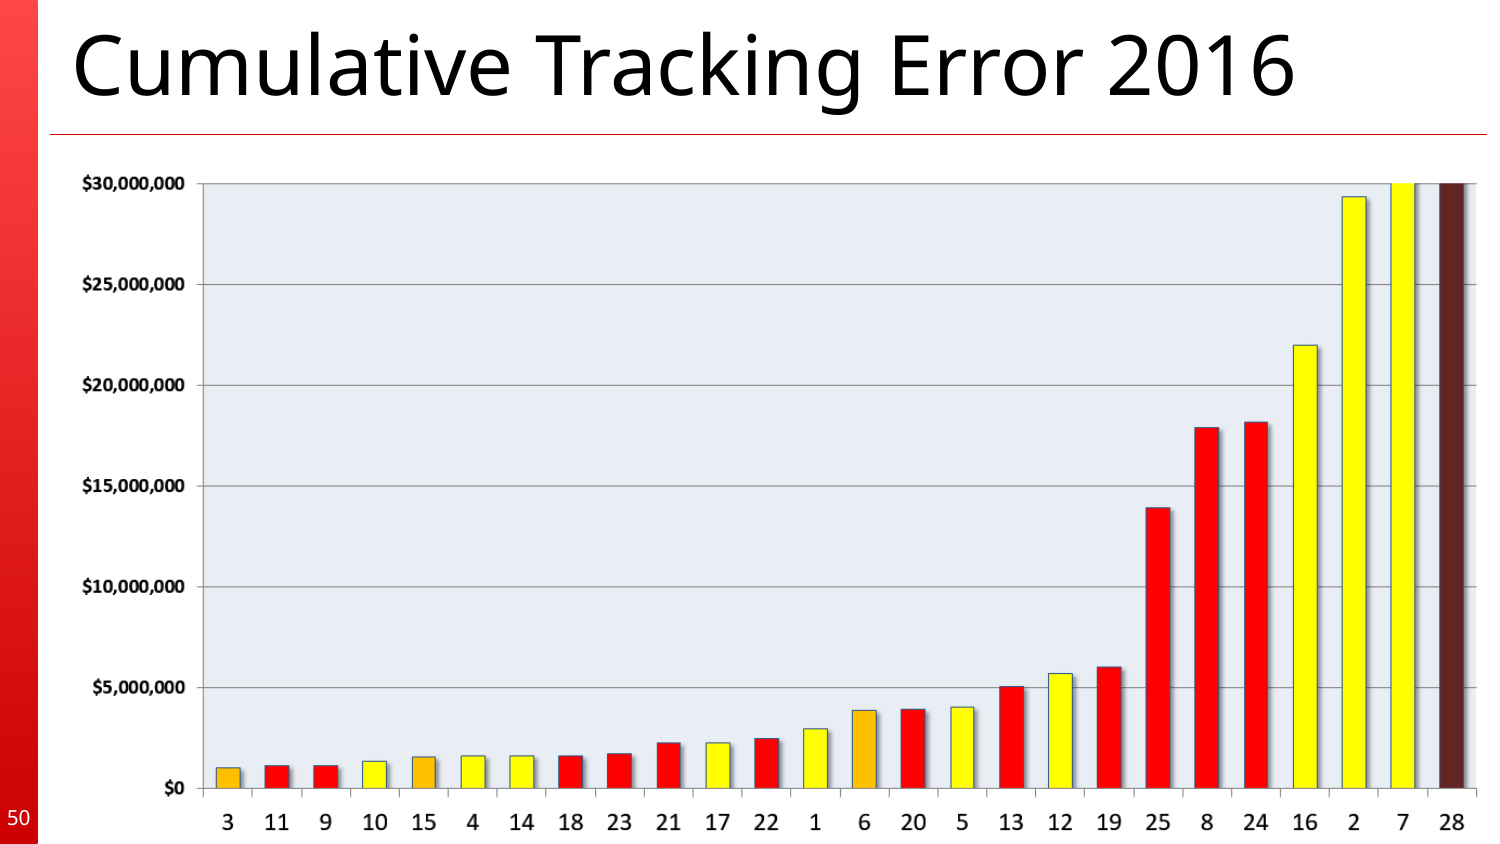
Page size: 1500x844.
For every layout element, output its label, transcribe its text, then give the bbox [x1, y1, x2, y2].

picture [76, 166, 1488, 841]
slide_number 50 [0, 796, 38, 842]
title Cumulative Tracking Error 2016 [56, 21, 1495, 102]
